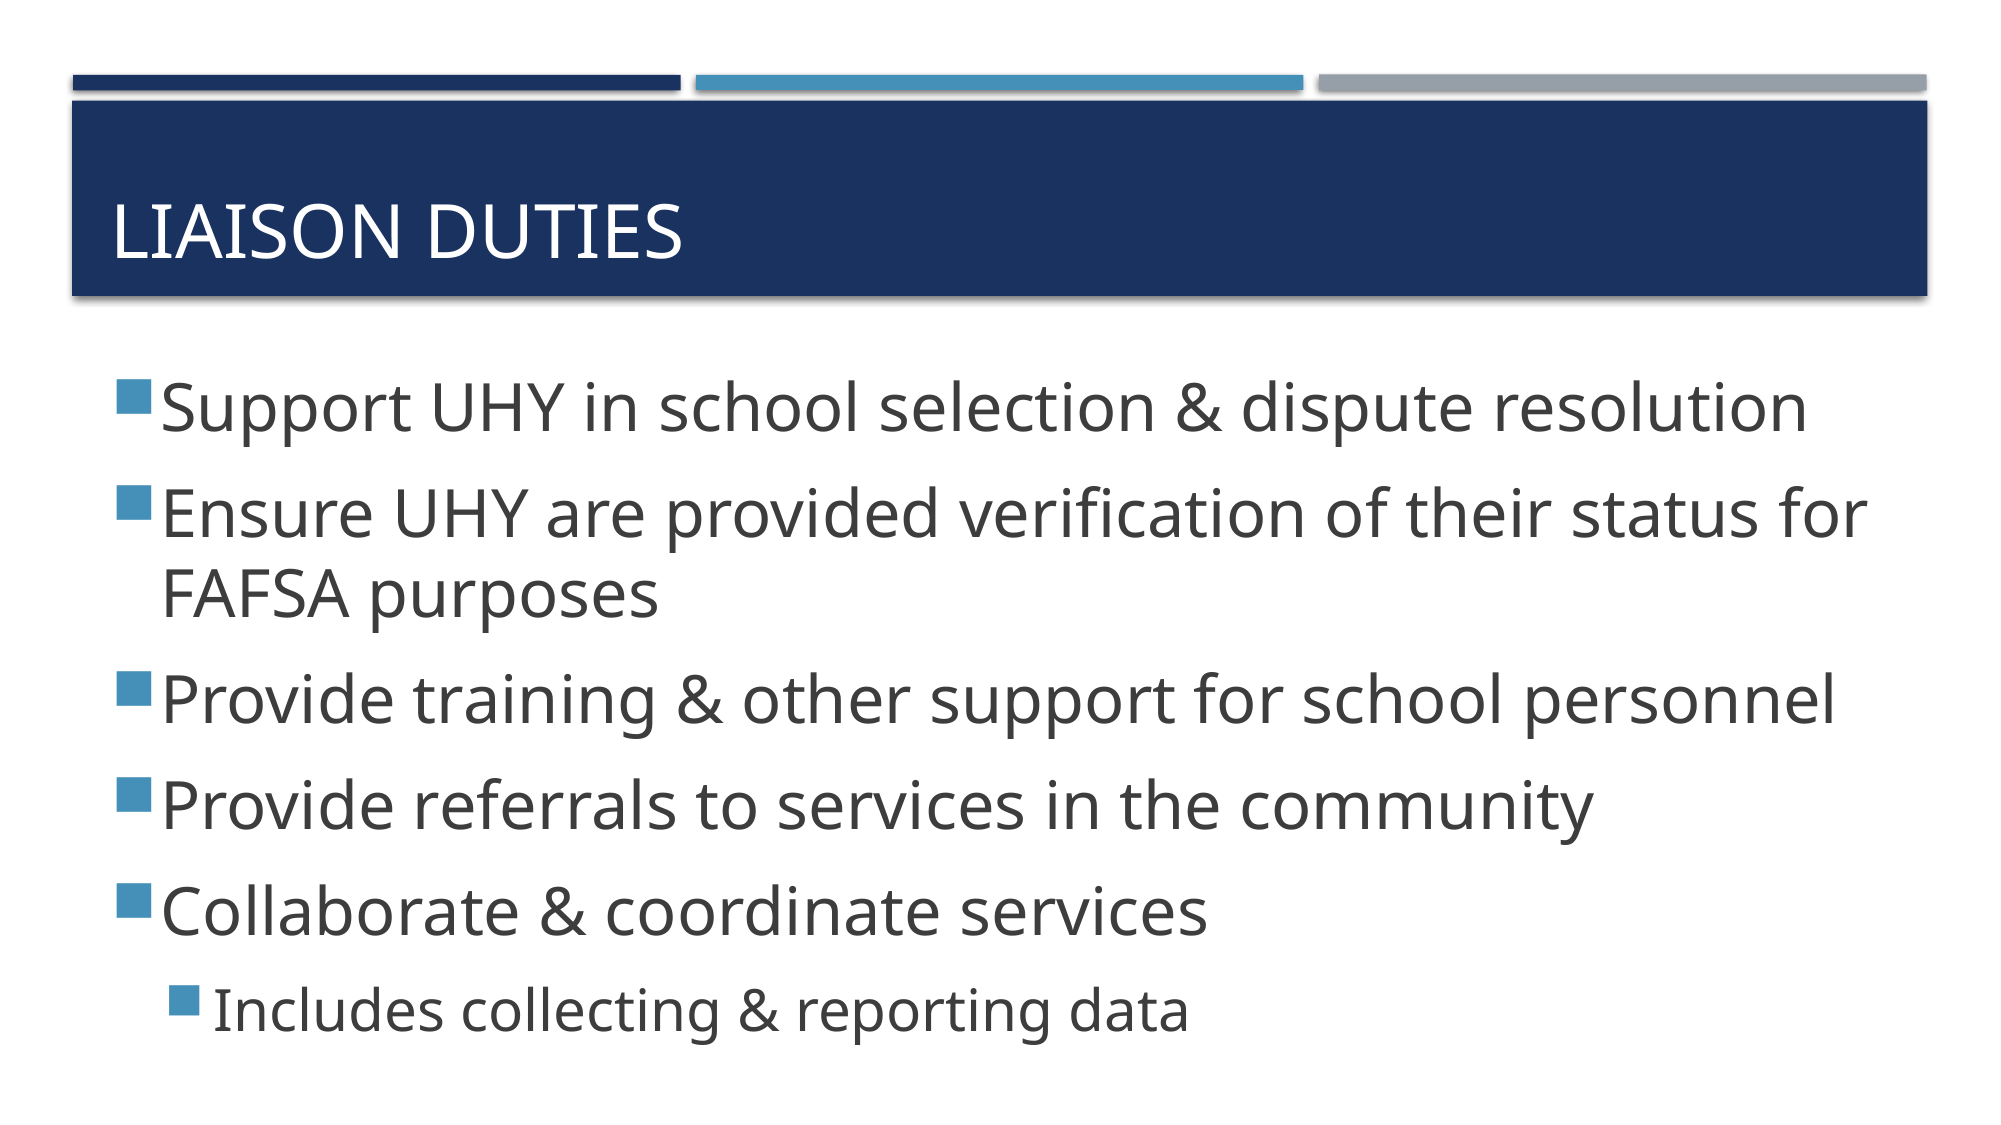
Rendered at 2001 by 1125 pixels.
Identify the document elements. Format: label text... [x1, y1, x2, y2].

list Support UHY in school selection & dispute resolution Ensure UHY are provided verification of their status for FAFSA purposes Provide training & other support for school personnel Provide referrals to services in the community Collaborate & coordinate services Includes collecting & reporting data [95, 311, 1905, 1098]
title Liaison duties [95, 115, 1905, 282]
